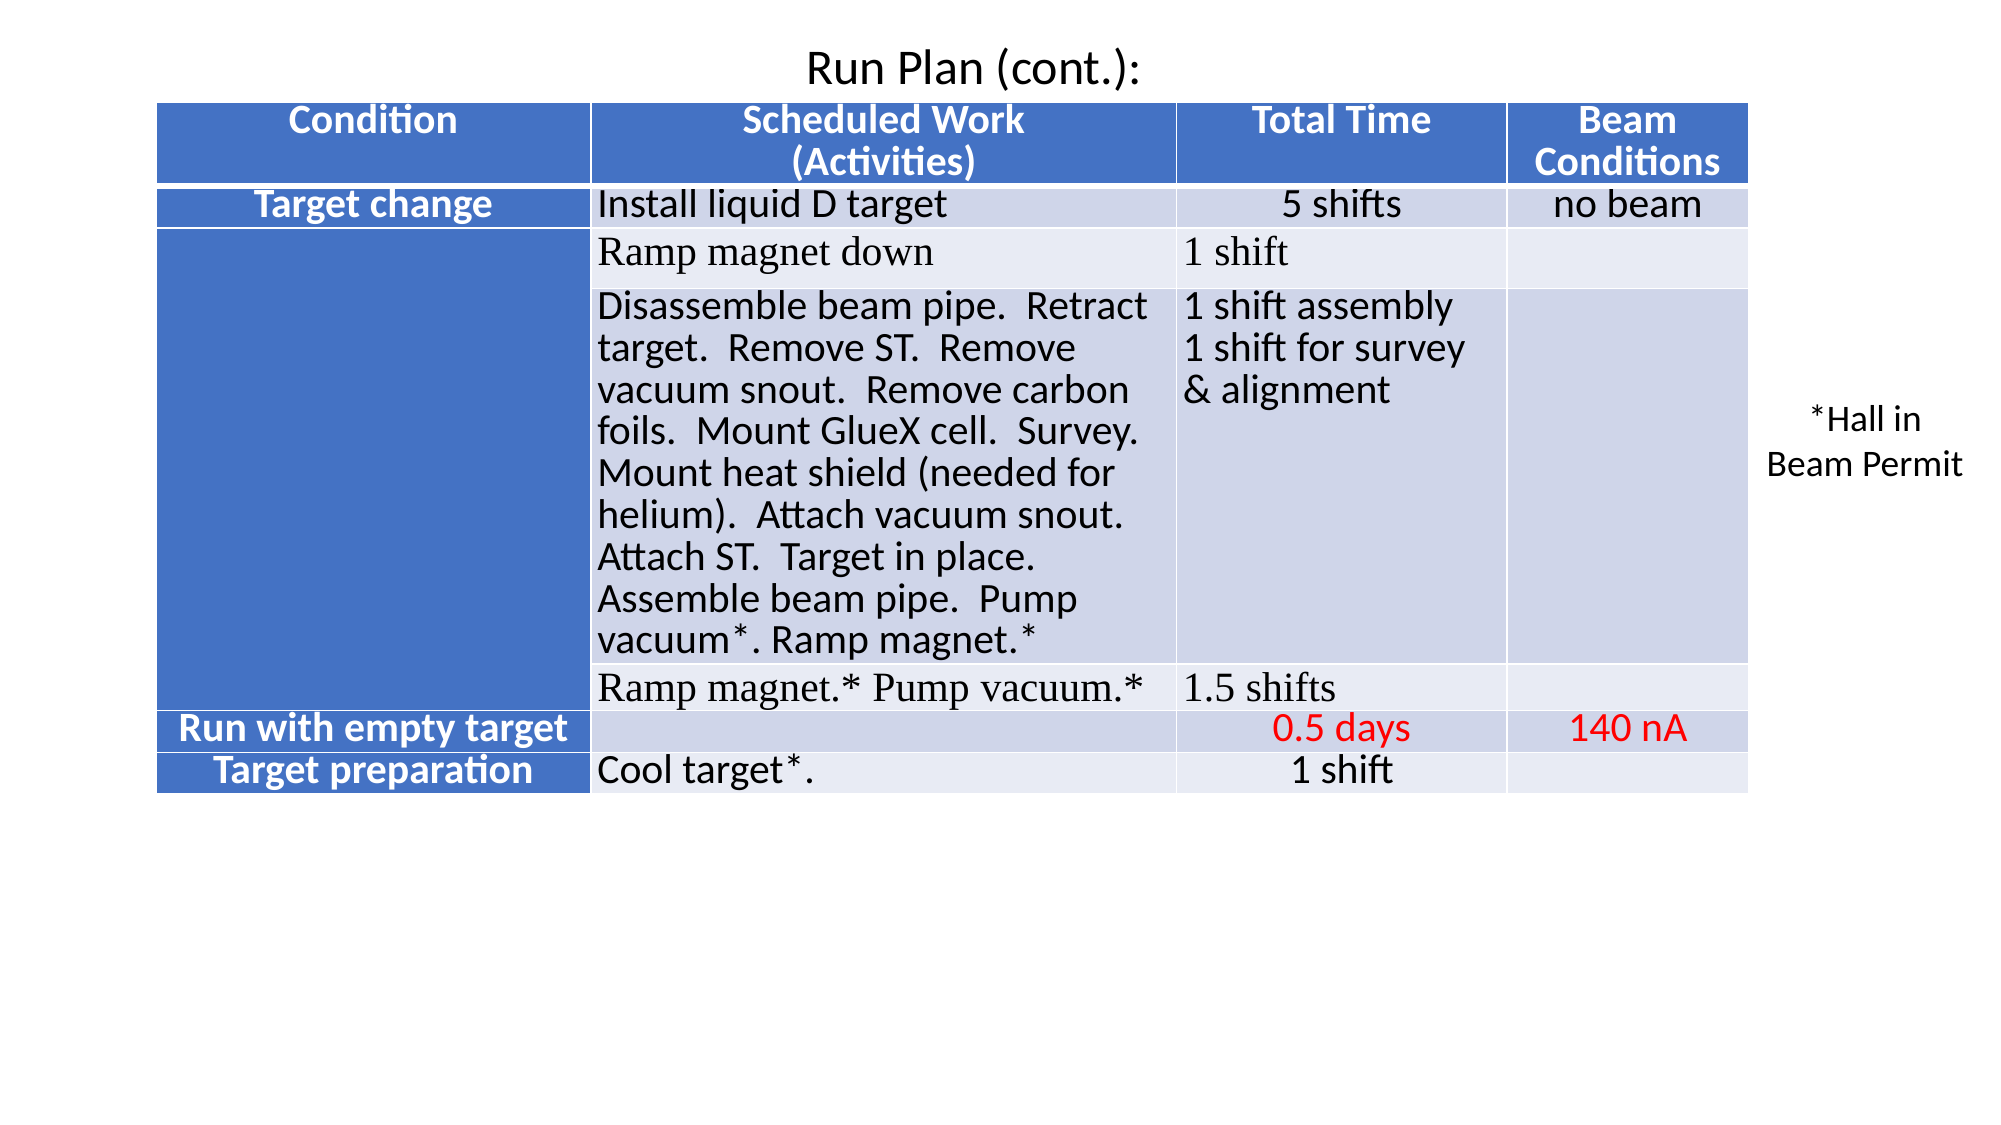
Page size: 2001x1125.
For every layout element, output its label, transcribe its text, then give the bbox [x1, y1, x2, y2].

table_cell Disassemble beam pipe. Retract target. Remove ST. Remove vacuum snout. Remove carbon foils. Mount GlueX cell. Survey. Mount heat shield (needed for helium). Attach vacuum snout. Attach ST. Target in place. Assemble beam pipe. Pump vacuum*. Ramp magnet.* [592, 289, 1176, 663]
table_cell 140 nA [1508, 711, 1748, 752]
text_box *Hall in Beam Permit [1748, 386, 1982, 491]
table_header Scheduled Work (Activities) [592, 103, 1176, 183]
table_cell 5 shifts [1177, 189, 1506, 227]
table_cell Run with empty target [157, 711, 590, 752]
table_cell 1.5 shifts [1177, 665, 1506, 710]
table_cell Ramp magnet down [592, 229, 1176, 288]
table_header Beam Conditions [1508, 103, 1748, 183]
table_cell no beam [1508, 189, 1748, 227]
table_cell [592, 711, 1176, 752]
table_cell 0.5 days [1177, 711, 1506, 752]
table_cell 1 shift assembly 1 shift for survey & alignment [1177, 289, 1506, 663]
table_cell Cool target*. [592, 753, 1176, 793]
table_cell [1508, 753, 1748, 793]
table_cell [157, 229, 590, 710]
table_cell Target change [157, 189, 590, 227]
table_header Condition [157, 103, 590, 183]
table_cell Ramp magnet.* Pump vacuum.* [592, 665, 1176, 710]
table_cell [1508, 229, 1748, 288]
table_cell 1 shift [1177, 753, 1506, 793]
table_cell [1508, 289, 1748, 663]
text_box Run Plan (cont.): [791, 26, 1157, 102]
table_cell Install liquid D target [592, 189, 1176, 227]
table_header Total Time [1177, 103, 1506, 183]
table_cell 1 shift [1177, 229, 1506, 288]
table_cell [1508, 665, 1748, 710]
table_cell Target preparation [157, 753, 590, 793]
